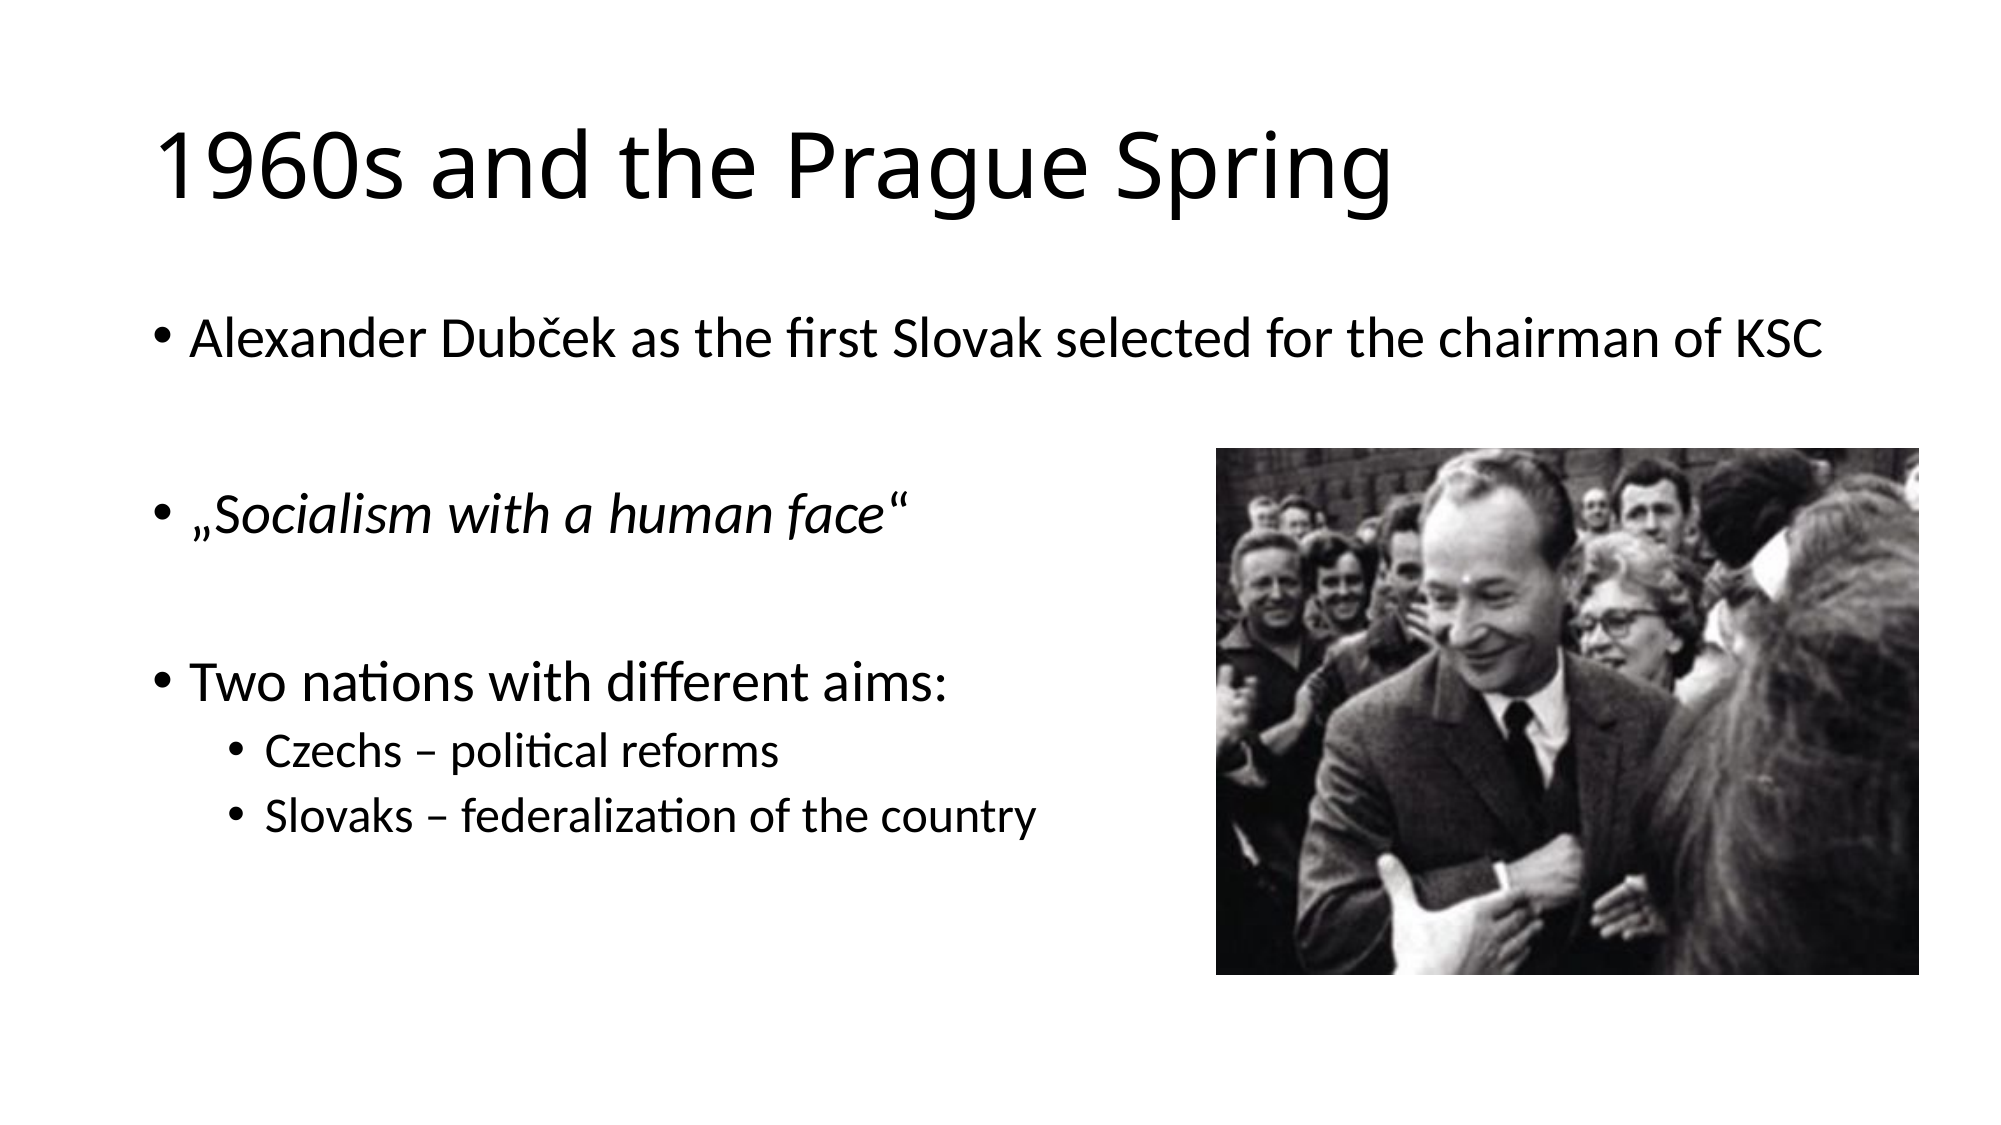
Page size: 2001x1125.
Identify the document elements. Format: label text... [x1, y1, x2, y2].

list Alexander Dubček as the first Slovak selected for the chairman of KSC „Socialism with a human face“ Two nations with different aims: Czechs – political reforms Slovaks – federalization of the country [137, 299, 1863, 1014]
picture [1216, 448, 1919, 975]
title 1960s and the Prague Spring [137, 59, 1863, 278]
